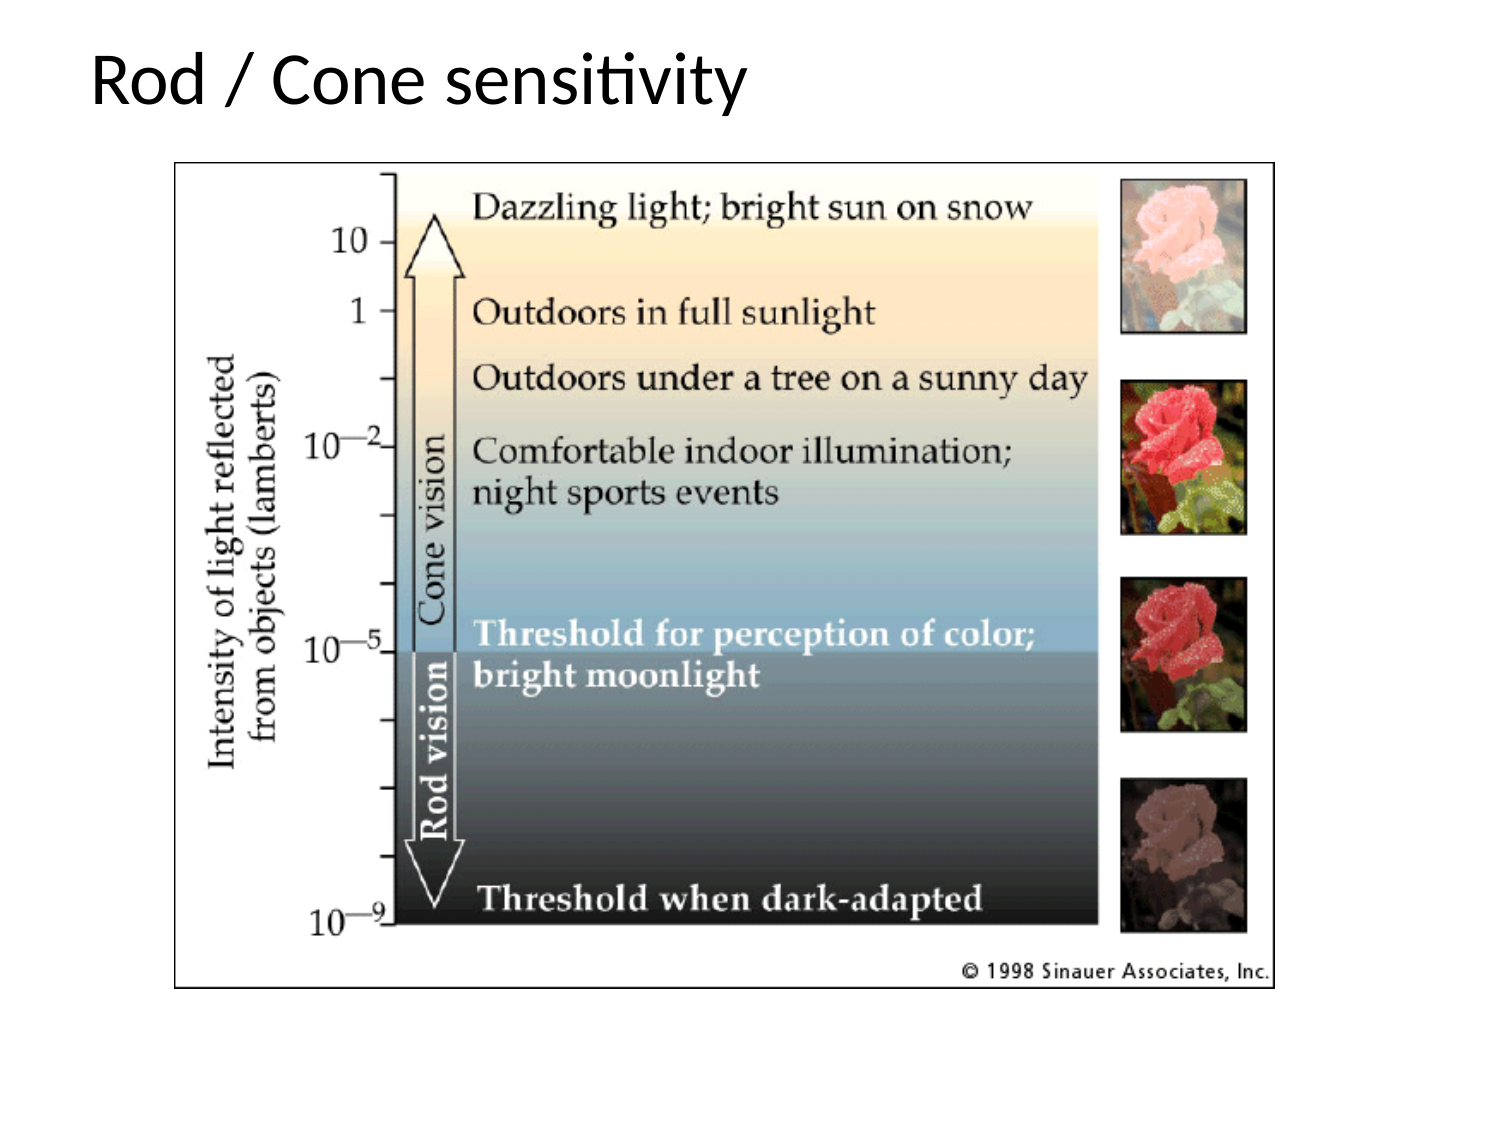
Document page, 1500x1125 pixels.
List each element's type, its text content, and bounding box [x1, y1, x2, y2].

picture [174, 162, 1276, 989]
title Rod / Cone sensitivity [74, 0, 1426, 151]
